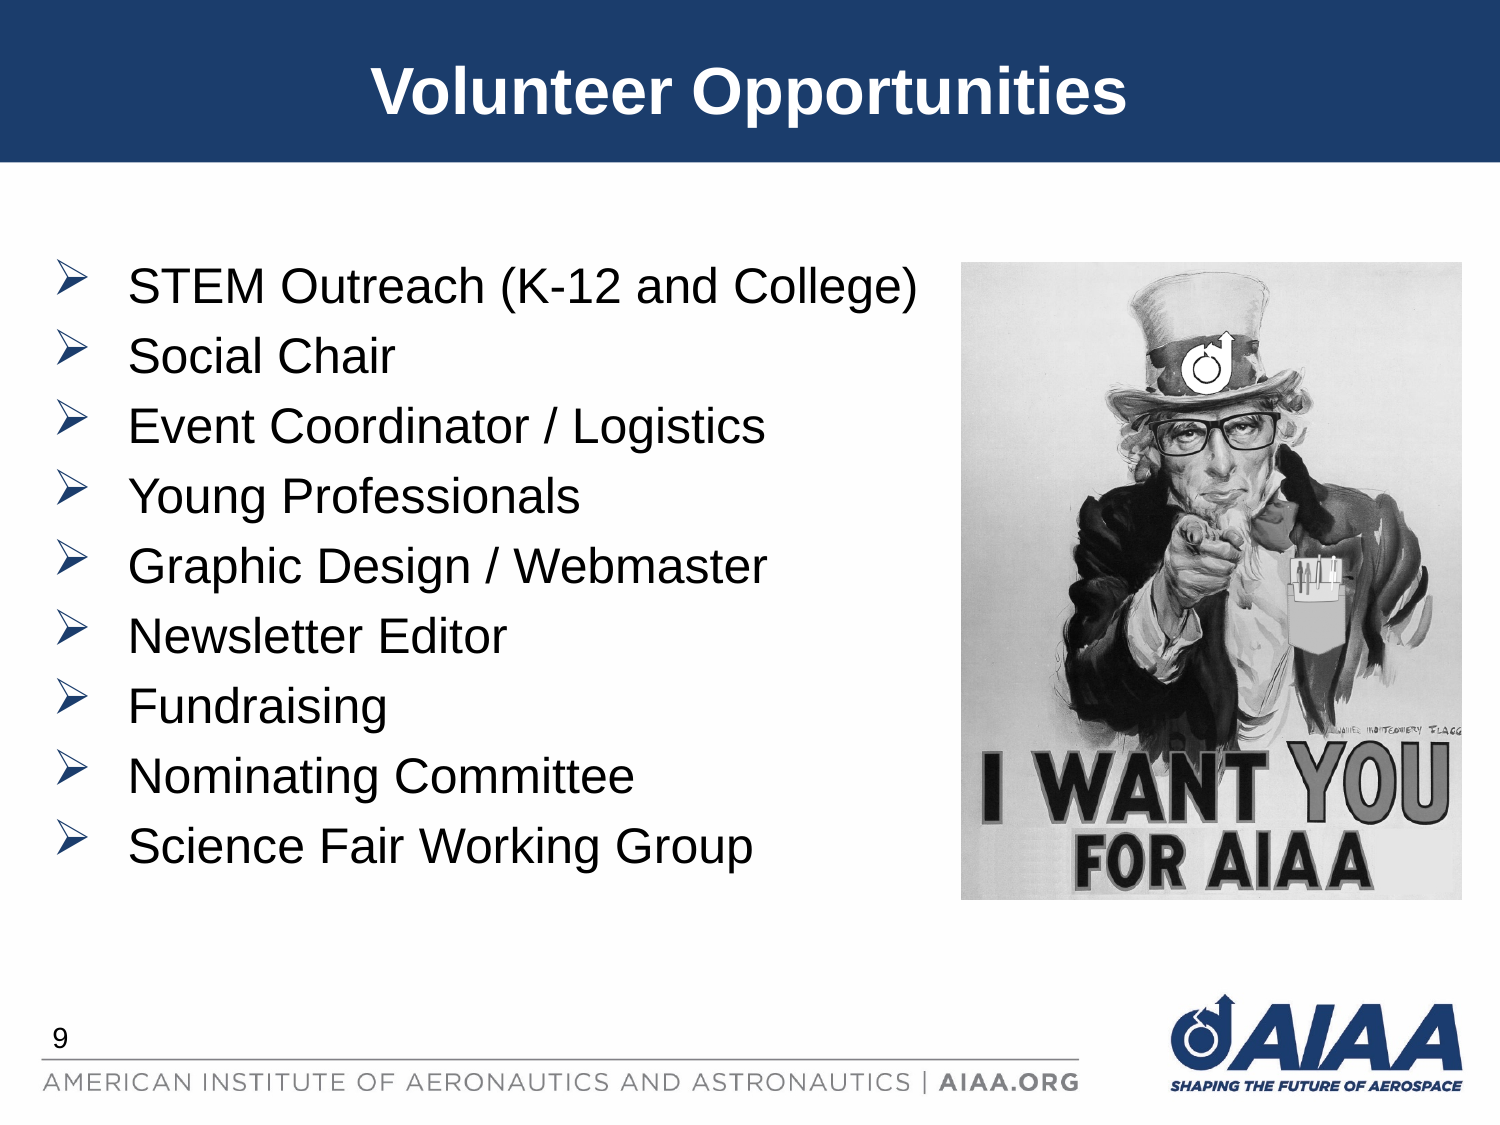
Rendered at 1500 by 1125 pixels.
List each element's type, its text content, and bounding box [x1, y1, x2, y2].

picture [0, 163, 1500, 1125]
title Volunteer Opportunities [37, 31, 1463, 145]
list STEM Outreach (K-12 and College) Social Chair Event Coordinator / Logistics Young Professionals Graphic Design / Webmaster Newsletter Editor Fundraising Nominating Committee Science Fair Working Group [37, 245, 1464, 982]
slide_number 9 [37, 1012, 188, 1050]
